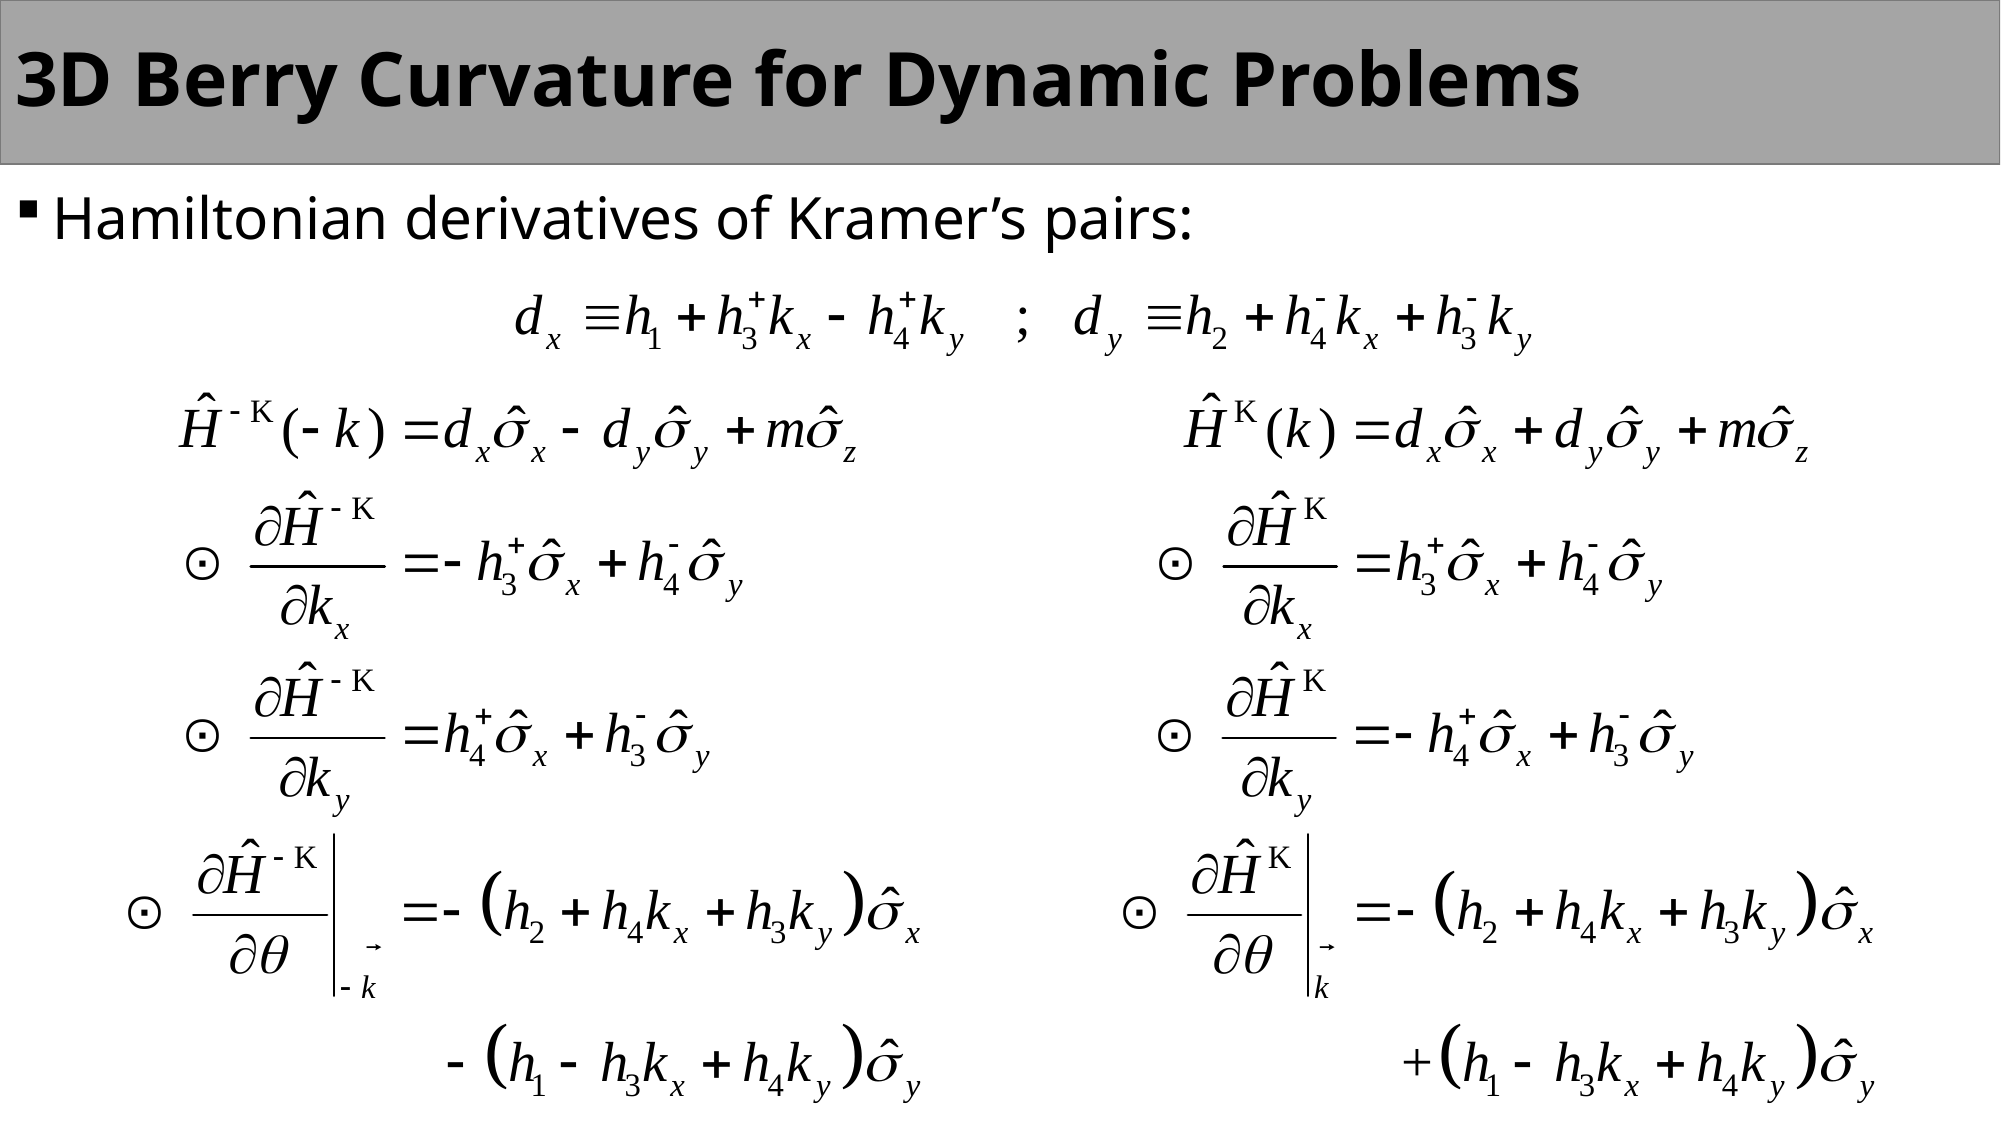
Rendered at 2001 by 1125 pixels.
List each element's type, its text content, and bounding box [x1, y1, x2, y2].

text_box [1173, 381, 1819, 481]
list Hamiltonian derivatives of Kramer’s pairs: [0, 181, 2000, 296]
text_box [172, 648, 724, 824]
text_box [1144, 648, 1705, 824]
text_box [1145, 477, 1673, 648]
text_box 3D Berry Curvature for Dynamic Problems [0, 0, 2000, 164]
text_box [172, 477, 757, 652]
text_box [505, 273, 1542, 368]
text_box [1109, 824, 1887, 1117]
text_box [169, 381, 867, 481]
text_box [114, 824, 930, 1117]
